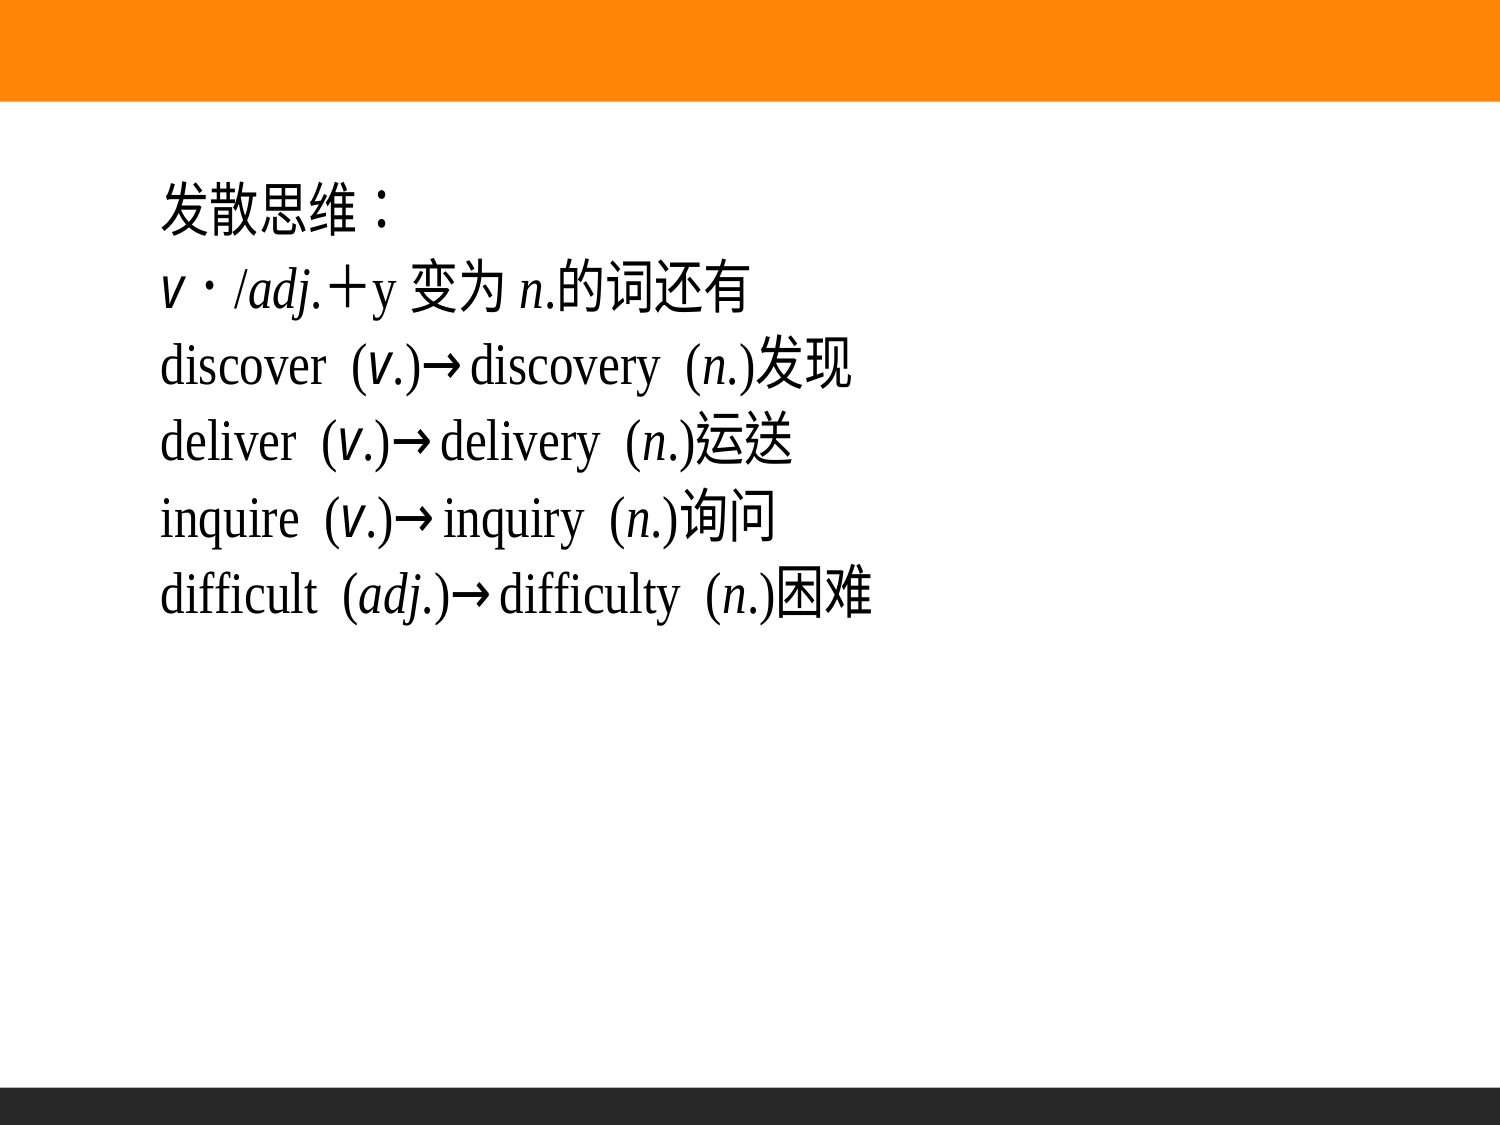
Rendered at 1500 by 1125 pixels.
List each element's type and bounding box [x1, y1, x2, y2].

text_box [62, 172, 1420, 961]
